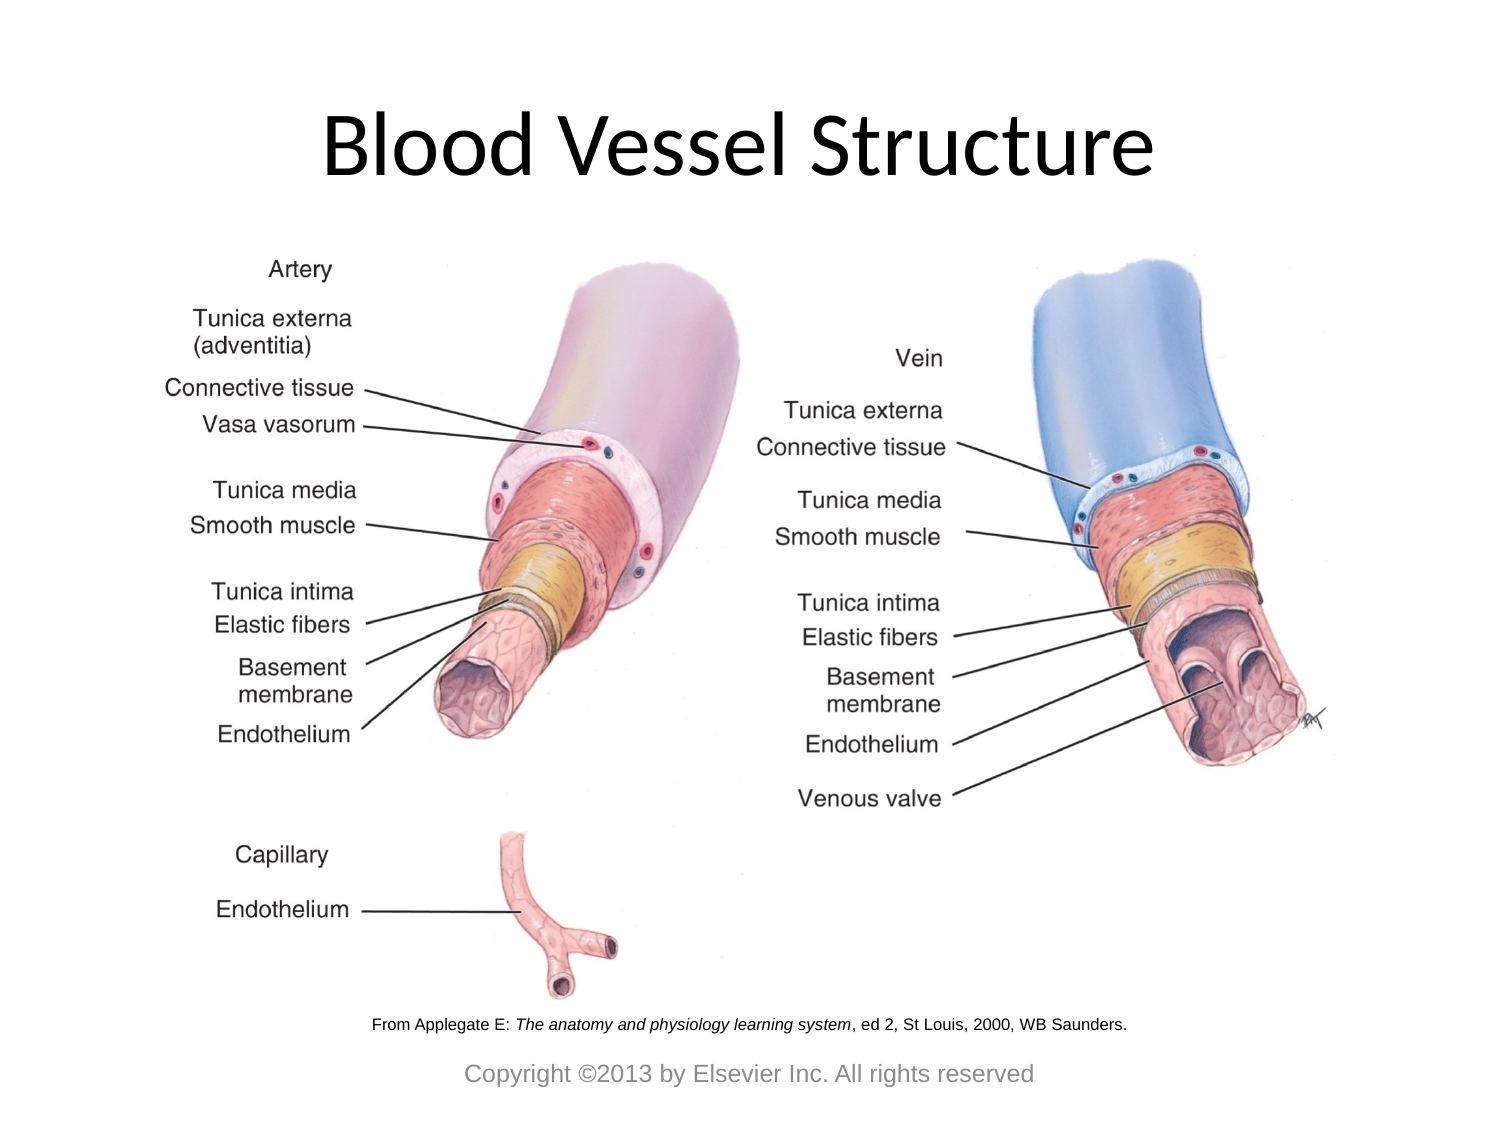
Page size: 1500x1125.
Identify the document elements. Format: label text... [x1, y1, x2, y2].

text_box From Applegate E: The anatomy and physiology learning system, ed 2, St Louis, 2000, WB Saunders. [293, 1015, 1207, 1041]
title Blood Vessel Structure [75, 45, 1425, 233]
footer Copyright ©2013 by Elsevier Inc. All rights reserved [364, 1042, 1136, 1103]
picture [163, 252, 1337, 1007]
